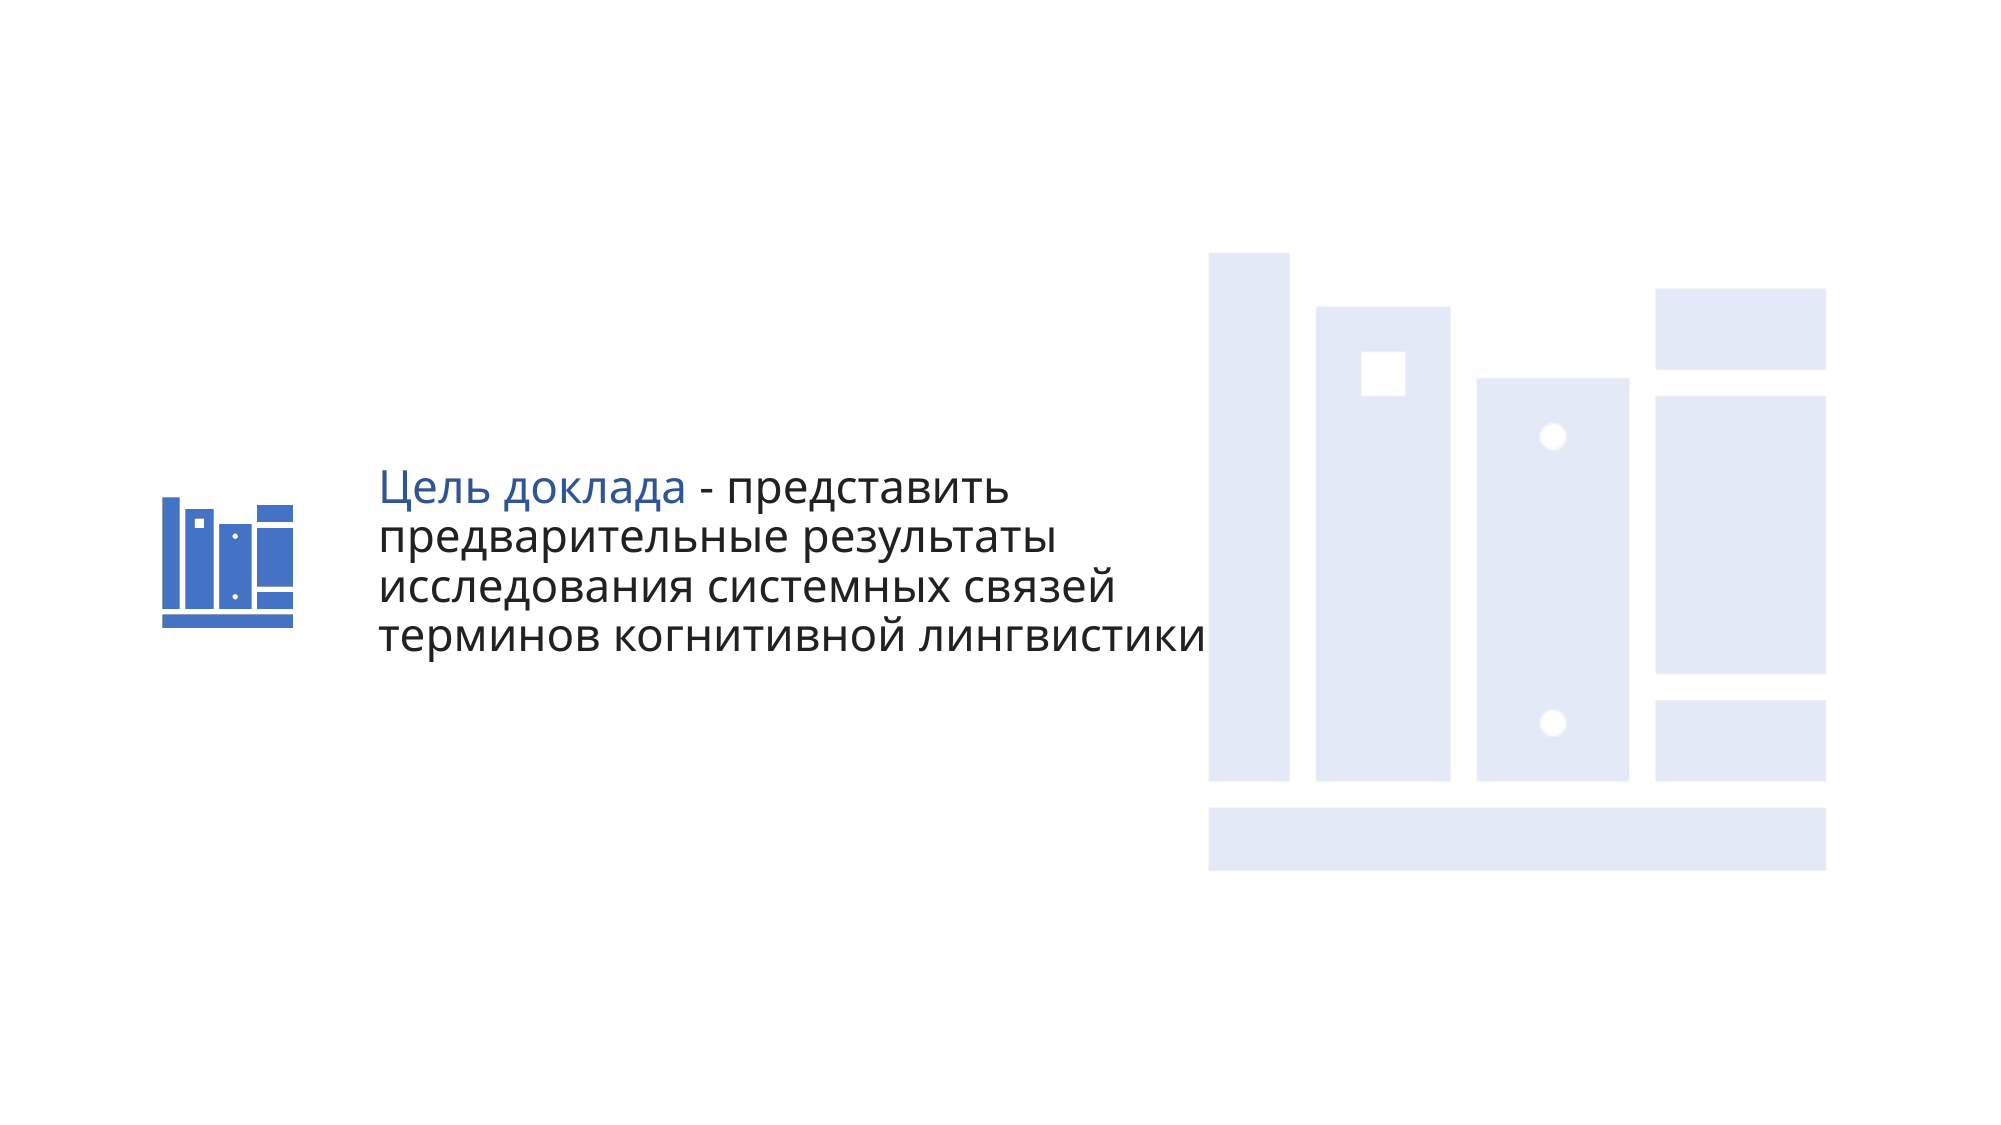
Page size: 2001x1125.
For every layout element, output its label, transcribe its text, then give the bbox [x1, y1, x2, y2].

picture [1089, 133, 1947, 992]
title Цель доклада - представить предварительные результаты исследования системных связей терминов когнитивной лингвистики [363, 441, 1089, 683]
picture [137, 472, 318, 653]
